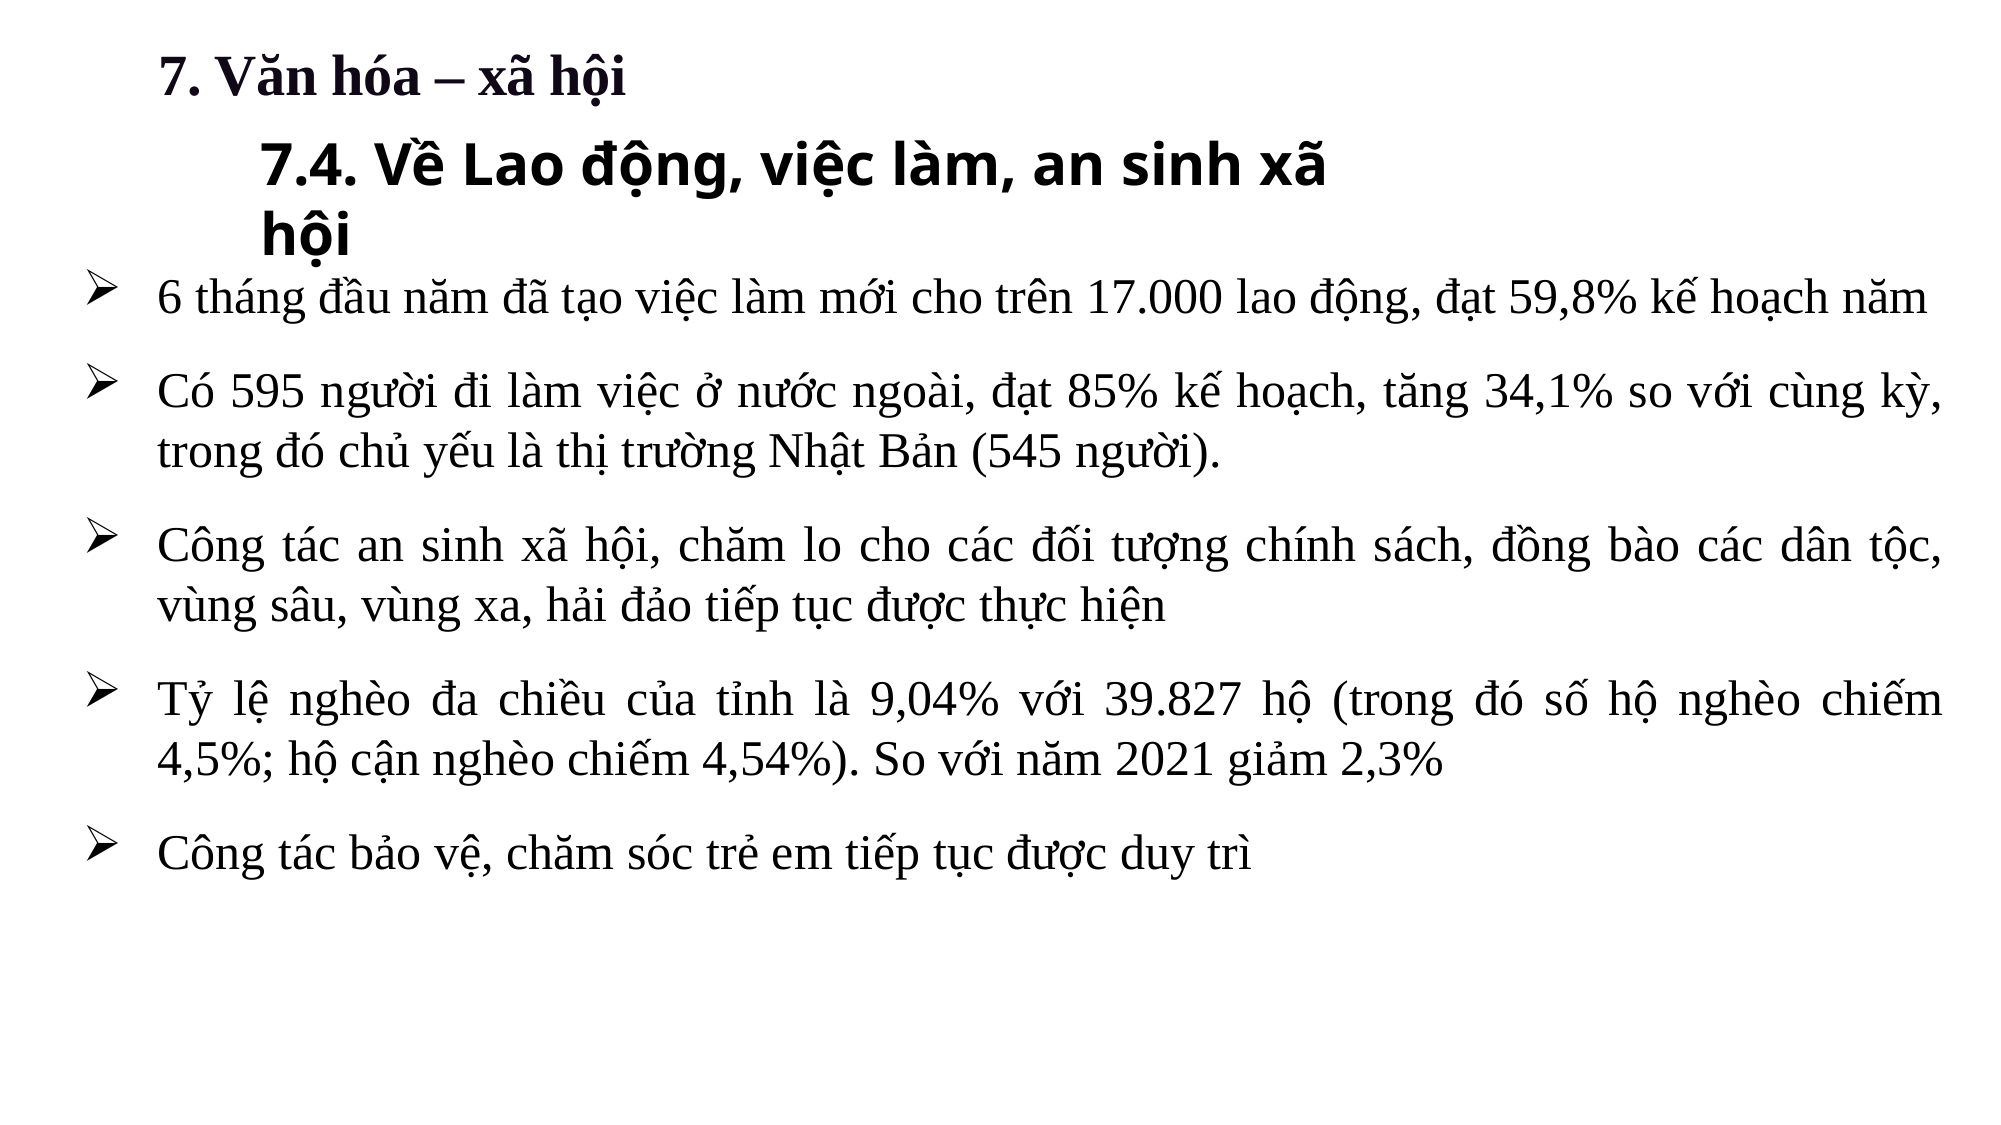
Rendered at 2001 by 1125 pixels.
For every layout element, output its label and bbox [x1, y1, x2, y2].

text_box [67, 119, 1960, 887]
text_box [141, 29, 642, 115]
